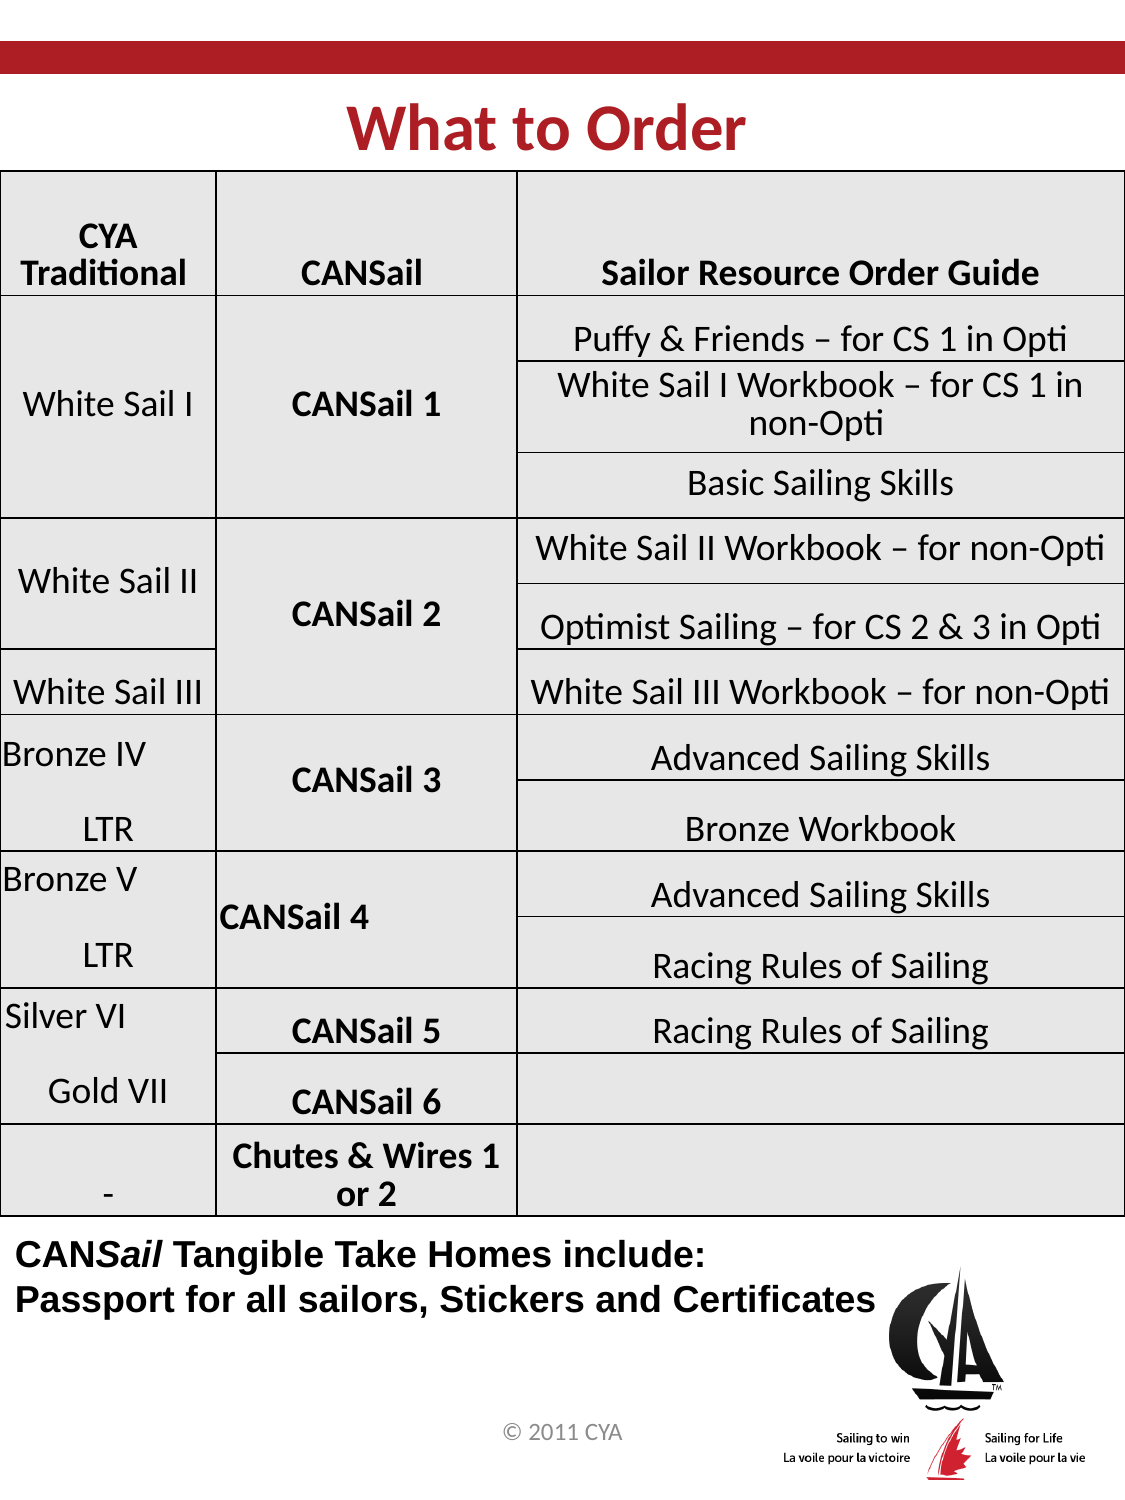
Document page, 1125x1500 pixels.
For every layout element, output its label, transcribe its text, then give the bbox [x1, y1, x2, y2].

table_cell White Sail III [1, 650, 215, 714]
text_box [0, 41, 1125, 74]
picture [773, 1241, 1125, 1500]
table_cell CANSail 3 [217, 715, 516, 850]
table_cell Chutes & Wires 1 or 2 [217, 1125, 516, 1215]
table_cell - [1, 1125, 215, 1215]
table_cell Bronze Workbook [518, 781, 1124, 850]
table_cell CANSail 5 [217, 989, 516, 1052]
table_cell CANSail 2 [217, 519, 516, 714]
table_cell Racing Rules of Sailing [518, 989, 1124, 1052]
table_cell CANSail 4 [217, 852, 516, 987]
table_header CANSail [217, 172, 516, 295]
text_box What to Order [66, 76, 1028, 170]
table_cell Puffy & Friends – for CS 1 in Opti [518, 296, 1124, 360]
footer © 2011 CYA [384, 1390, 741, 1471]
table_header CYA Traditional [1, 172, 215, 295]
table_cell Racing Rules of Sailing [518, 917, 1124, 987]
table_header Sailor Resource Order Guide [518, 172, 1124, 295]
table_cell White Sail I Workbook – for CS 1 in non-Opti [518, 362, 1124, 452]
text_box CANSail Tangible Take Homes include: Passport for all sailors, Stickers and Certificates [0, 1222, 894, 1328]
table_cell Advanced Sailing Skills [518, 852, 1124, 916]
table_cell Advanced Sailing Skills [518, 715, 1124, 779]
table_cell Bronze IV LTR [1, 715, 215, 850]
table_cell CANSail 6 [217, 1054, 516, 1123]
table_cell White Sail II Workbook – for non-Opti [518, 519, 1124, 583]
table_cell White Sail I [1, 296, 215, 517]
table_cell [518, 1125, 1124, 1215]
table_cell White Sail III Workbook – for non-Opti [518, 650, 1124, 714]
table_cell Bronze V LTR [1, 852, 215, 987]
table_cell Optimist Sailing – for CS 2 & 3 in Opti [518, 584, 1124, 648]
table_cell Basic Sailing Skills [518, 453, 1124, 517]
table_cell [518, 1054, 1124, 1123]
table_cell Silver VI Gold VII [1, 989, 215, 1123]
table_cell CANSail 1 [217, 296, 516, 517]
table_cell White Sail II [1, 519, 215, 648]
